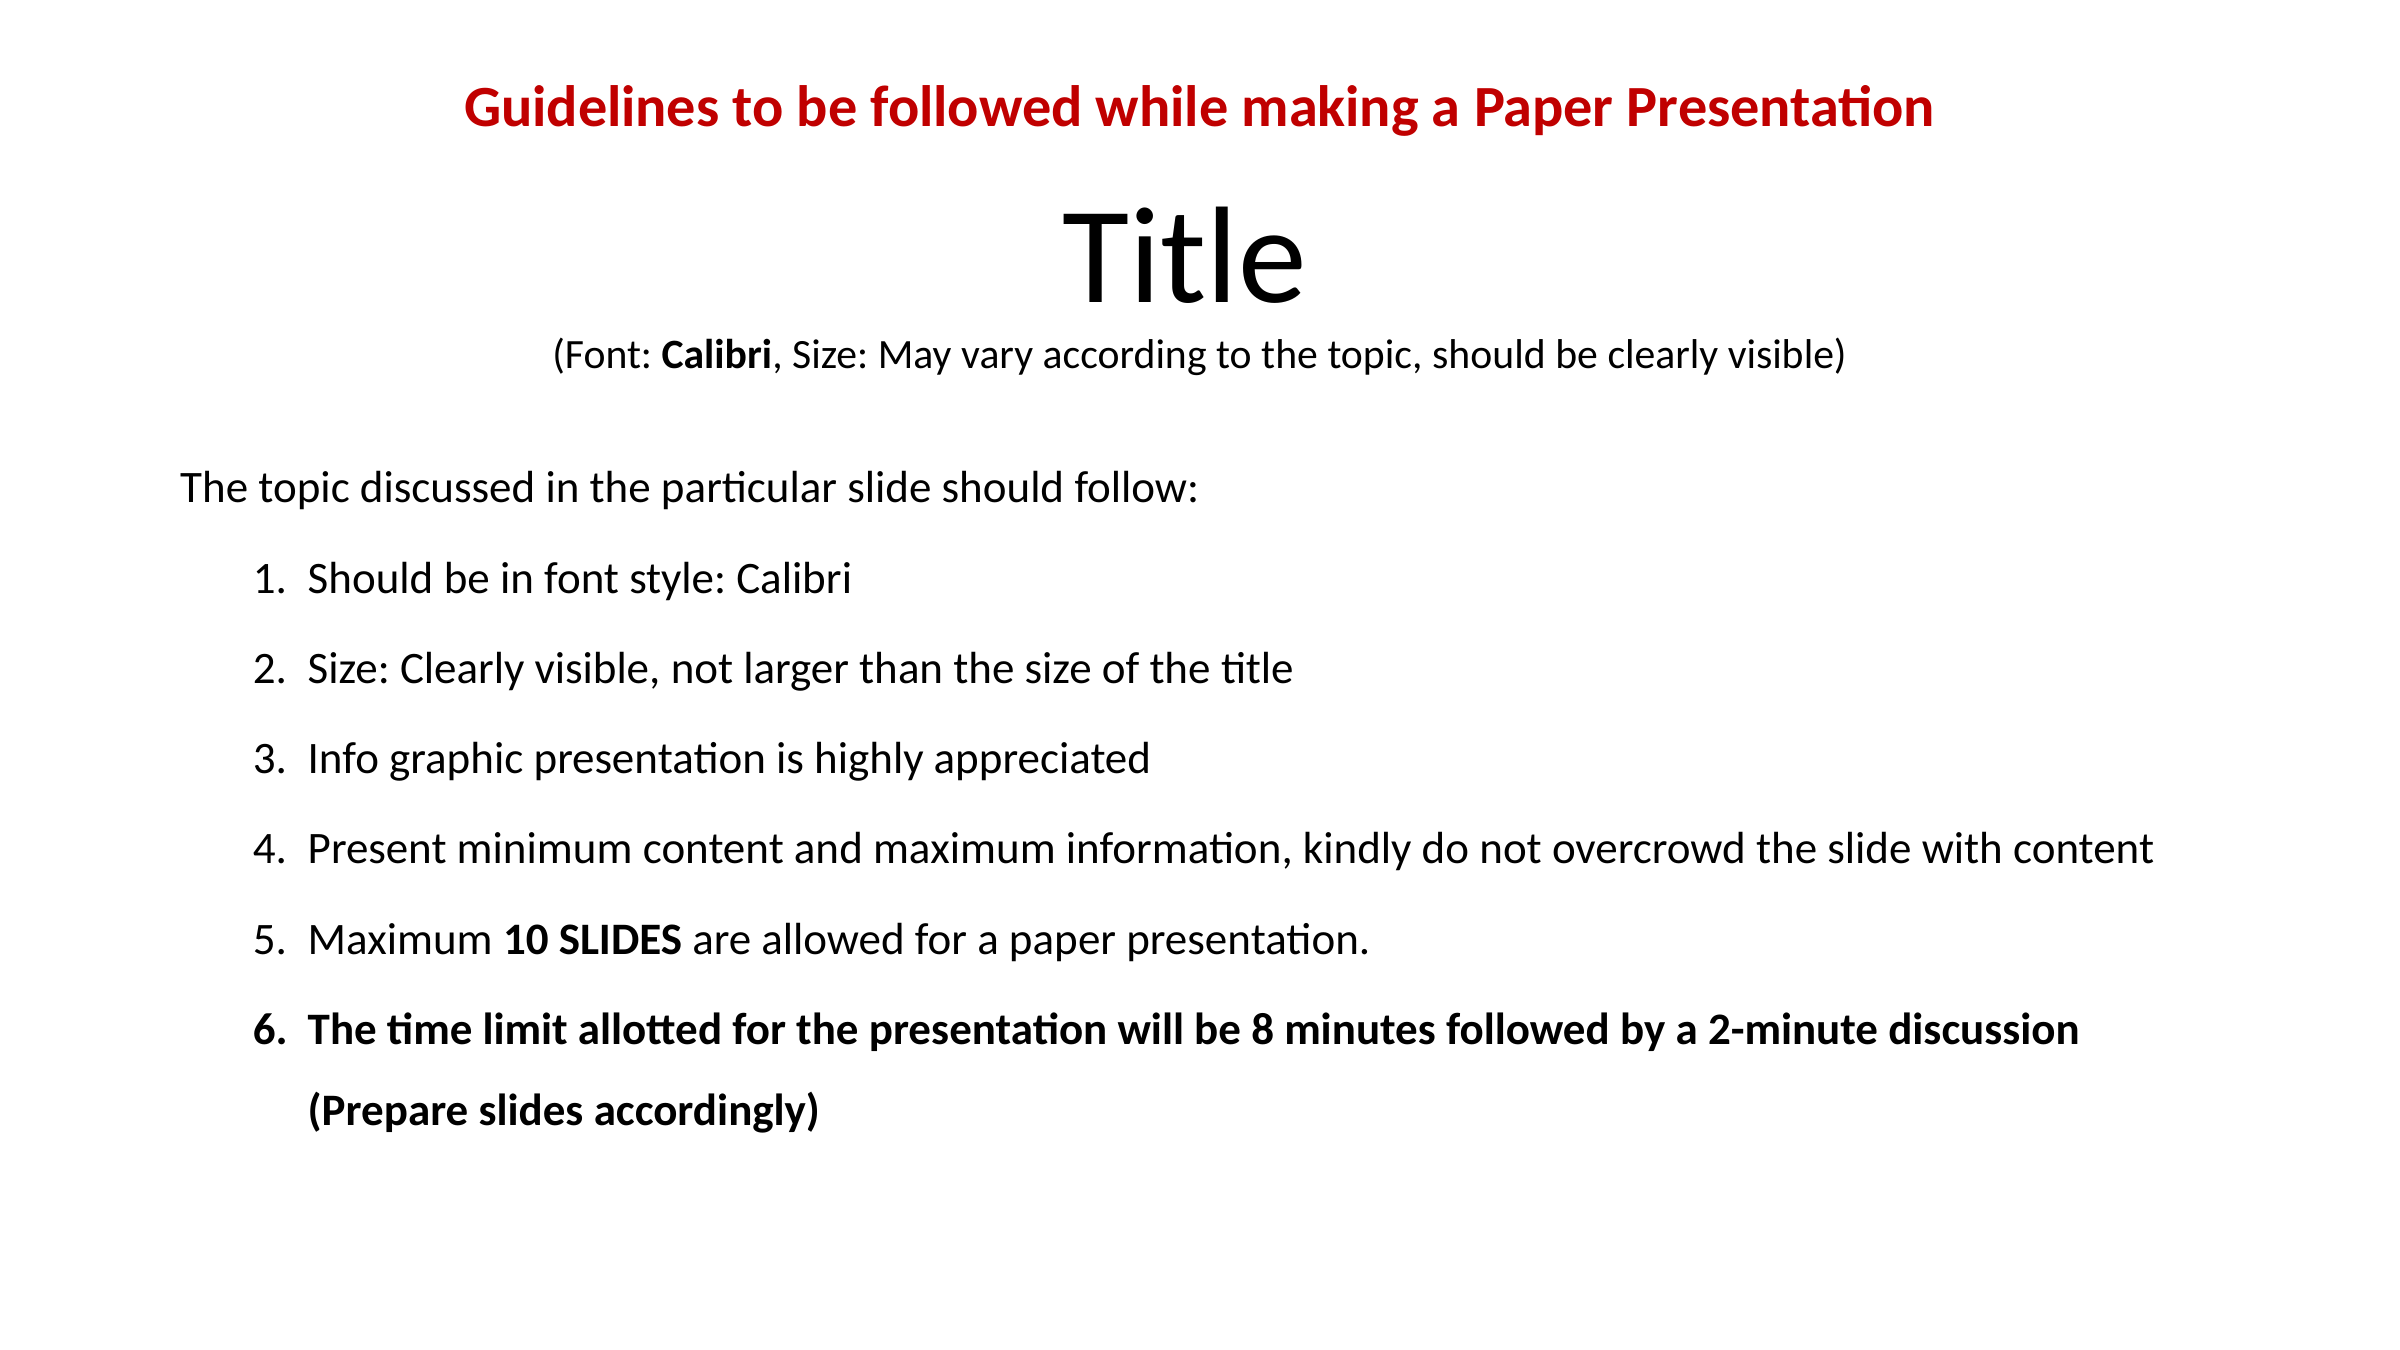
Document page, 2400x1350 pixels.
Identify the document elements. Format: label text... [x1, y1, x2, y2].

text_box The topic discussed in the particular slide should follow: Should be in font style: Calibri Size: Clearly visible, not larger than the size of the title Info graphic presentation is highly appreciated Present minimum content and maximum information, kindly do not overcrowd the slide with content Maximum 10 SLIDES are allowed for a paper presentation. The time limit allotted for the presentation will be 8 minutes followed by a 2-minute discussion (Prepare slides accordingly) [164, 350, 2235, 1208]
text_box Guidelines to be followed while making a Paper Presentation [34, 61, 2366, 146]
text_box Title (Font: Calibri, Size: May vary according to the topic, should be clearly visible) [164, 146, 2235, 350]
